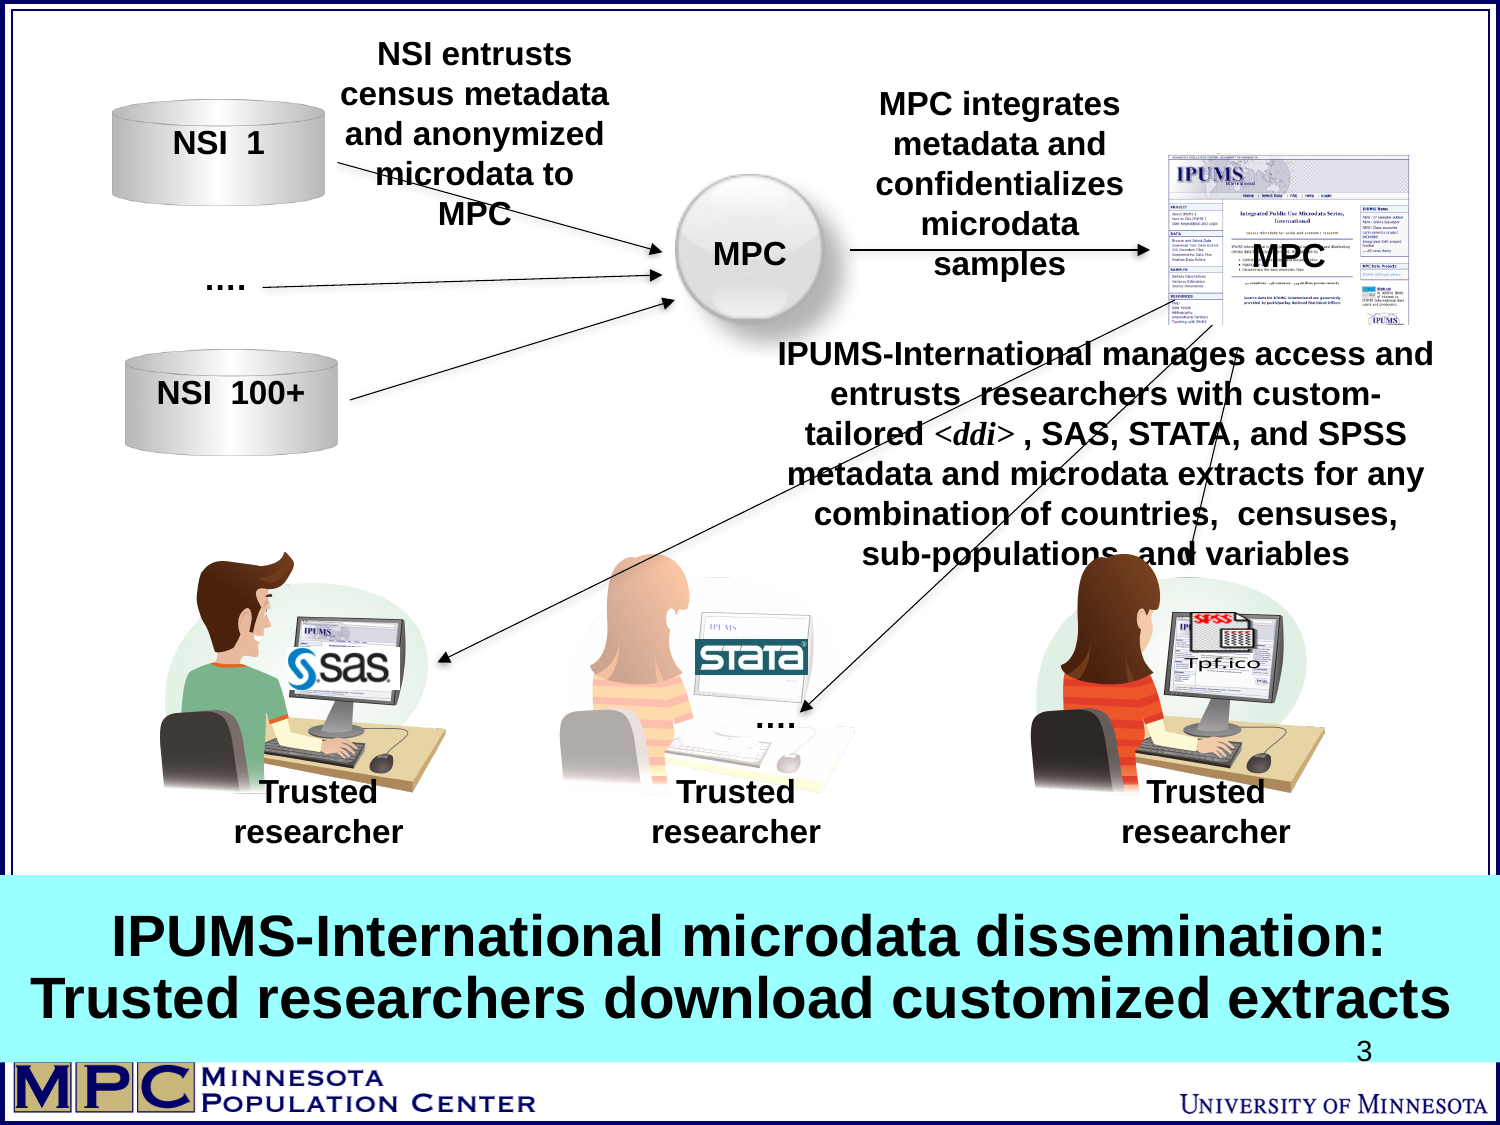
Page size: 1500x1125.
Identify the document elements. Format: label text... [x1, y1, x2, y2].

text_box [112, 99, 326, 207]
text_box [1105, 431, 1319, 482]
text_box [1174, 612, 1269, 676]
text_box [262, 274, 663, 288]
text_box …. [137, 249, 313, 305]
picture [0, 1, 1500, 875]
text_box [437, 299, 1176, 663]
text_box IPUMS-International manages access and entrusts researchers with custom-tailored <ddi> , SAS, STATA, and SPSS metadata and microdata extracts for any combination of countries, censuses, sub-populations, and variables [1216, 324, 1450, 580]
text_box IPUMS-International microdata dissemination: Trusted researchers download customized extracts [0, 875, 1500, 1063]
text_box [124, 349, 338, 457]
text_box NSI entrusts census metadata and anonymized microdata to MPC [324, 24, 625, 240]
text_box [149, 549, 454, 859]
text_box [349, 299, 436, 401]
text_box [662, 174, 859, 298]
picture [0, 1063, 1500, 1125]
text_box MPC integrates metadata and confidentializes microdata samples [863, 256, 1150, 290]
text_box MPC integrates metadata and confidentializes microdata samples [849, 74, 1150, 249]
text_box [799, 324, 1213, 713]
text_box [554, 671, 859, 859]
slide_number 3 [1074, 1024, 1388, 1101]
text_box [1024, 549, 1329, 859]
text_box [337, 162, 663, 254]
